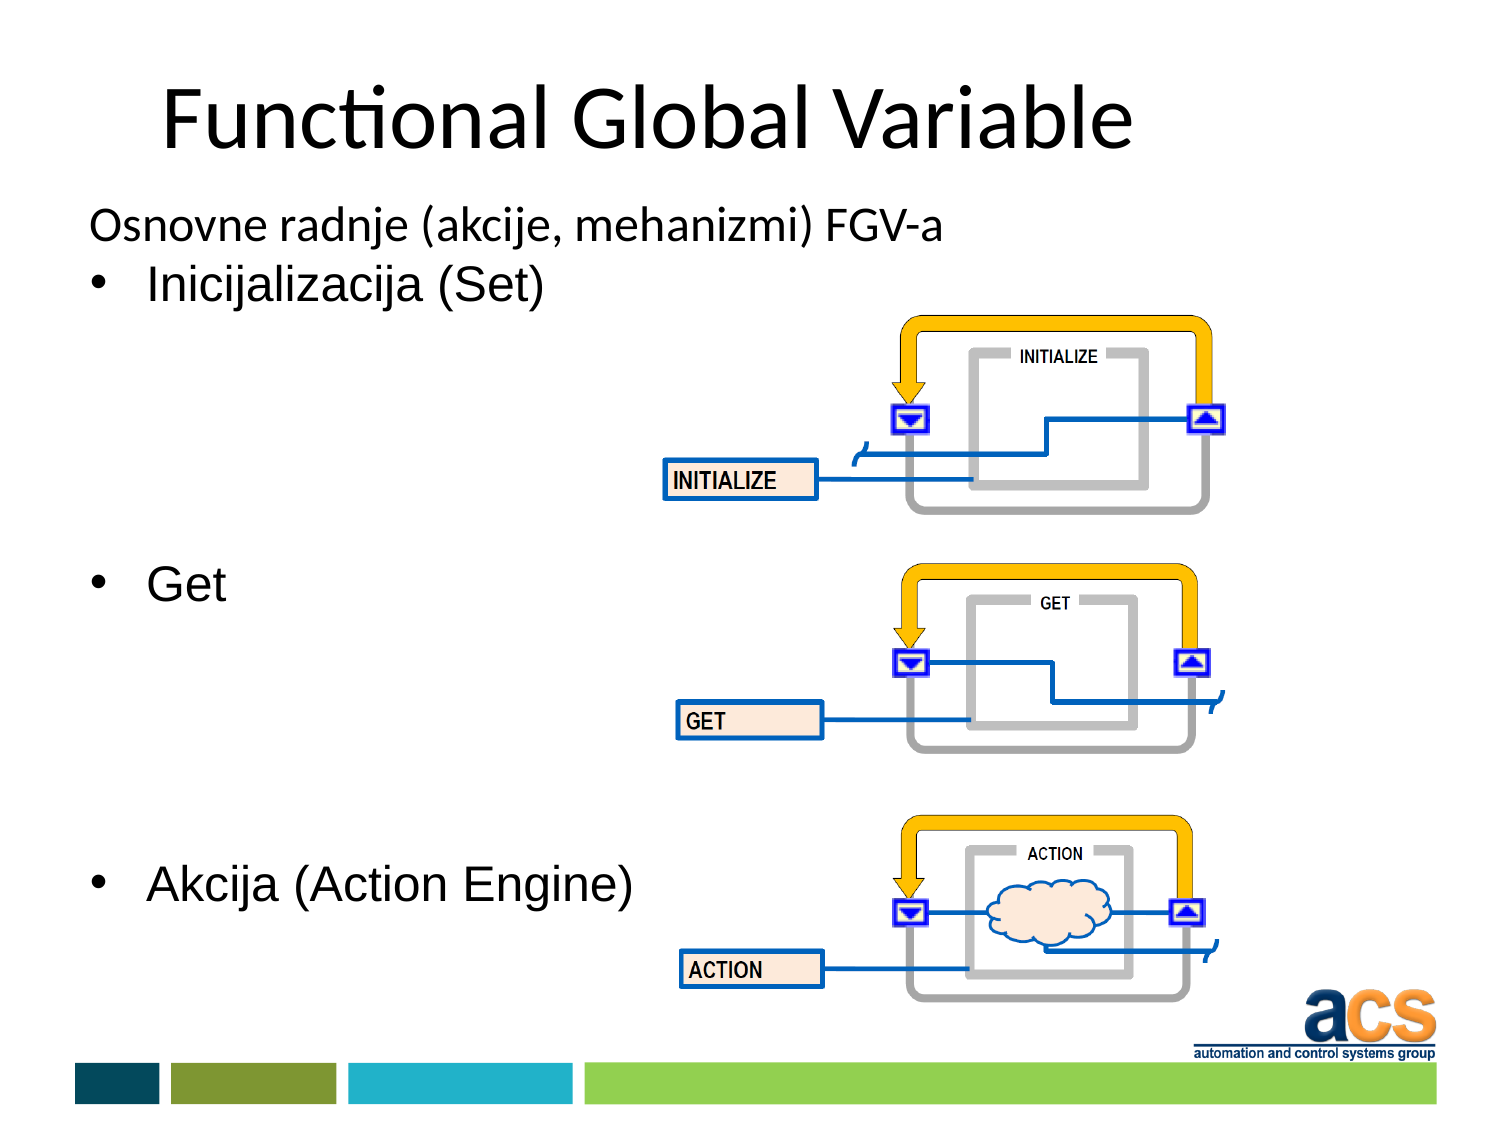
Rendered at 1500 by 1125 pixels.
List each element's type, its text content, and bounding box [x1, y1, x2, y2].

picture [619, 264, 1237, 778]
text_box [73, 1061, 161, 1106]
text_box [169, 1100, 339, 1106]
text_box [583, 1081, 1439, 1106]
picture [650, 798, 1451, 1073]
text_box Functional Global Variable [146, 50, 1222, 175]
text_box Osnovne radnje (akcije, mehanizmi) FGV-a Inicijalizacija (Set) Get Akcija (Action Engine) [74, 184, 1437, 1100]
text_box [346, 1100, 575, 1106]
